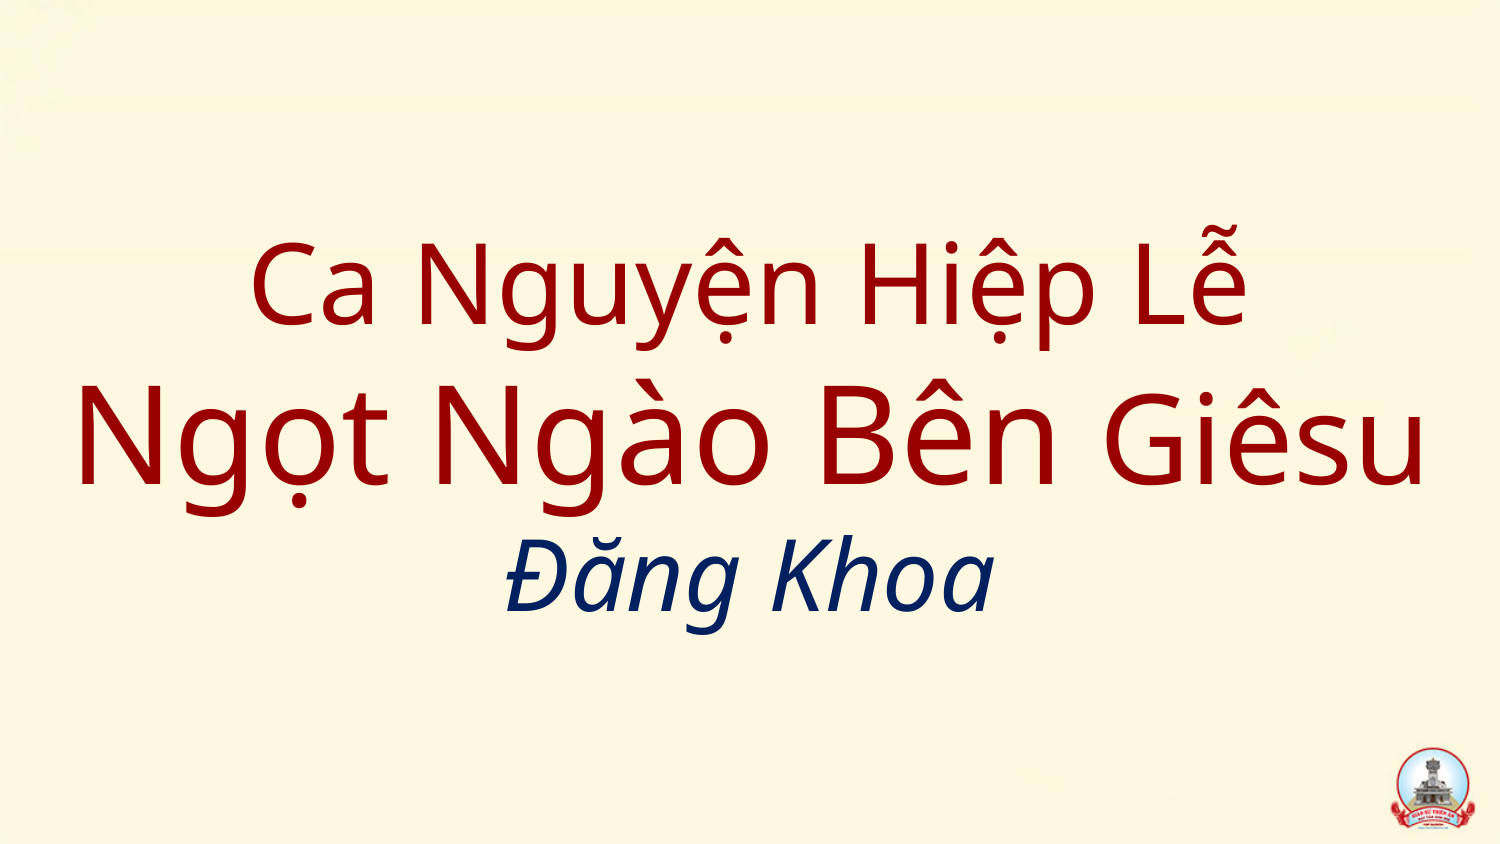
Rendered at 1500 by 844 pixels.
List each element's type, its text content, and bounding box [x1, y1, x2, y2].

title Ca Nguyện Hiệp Lễ Ngọt Ngào Bên Giêsu Đăng Khoa [0, 0, 1500, 844]
